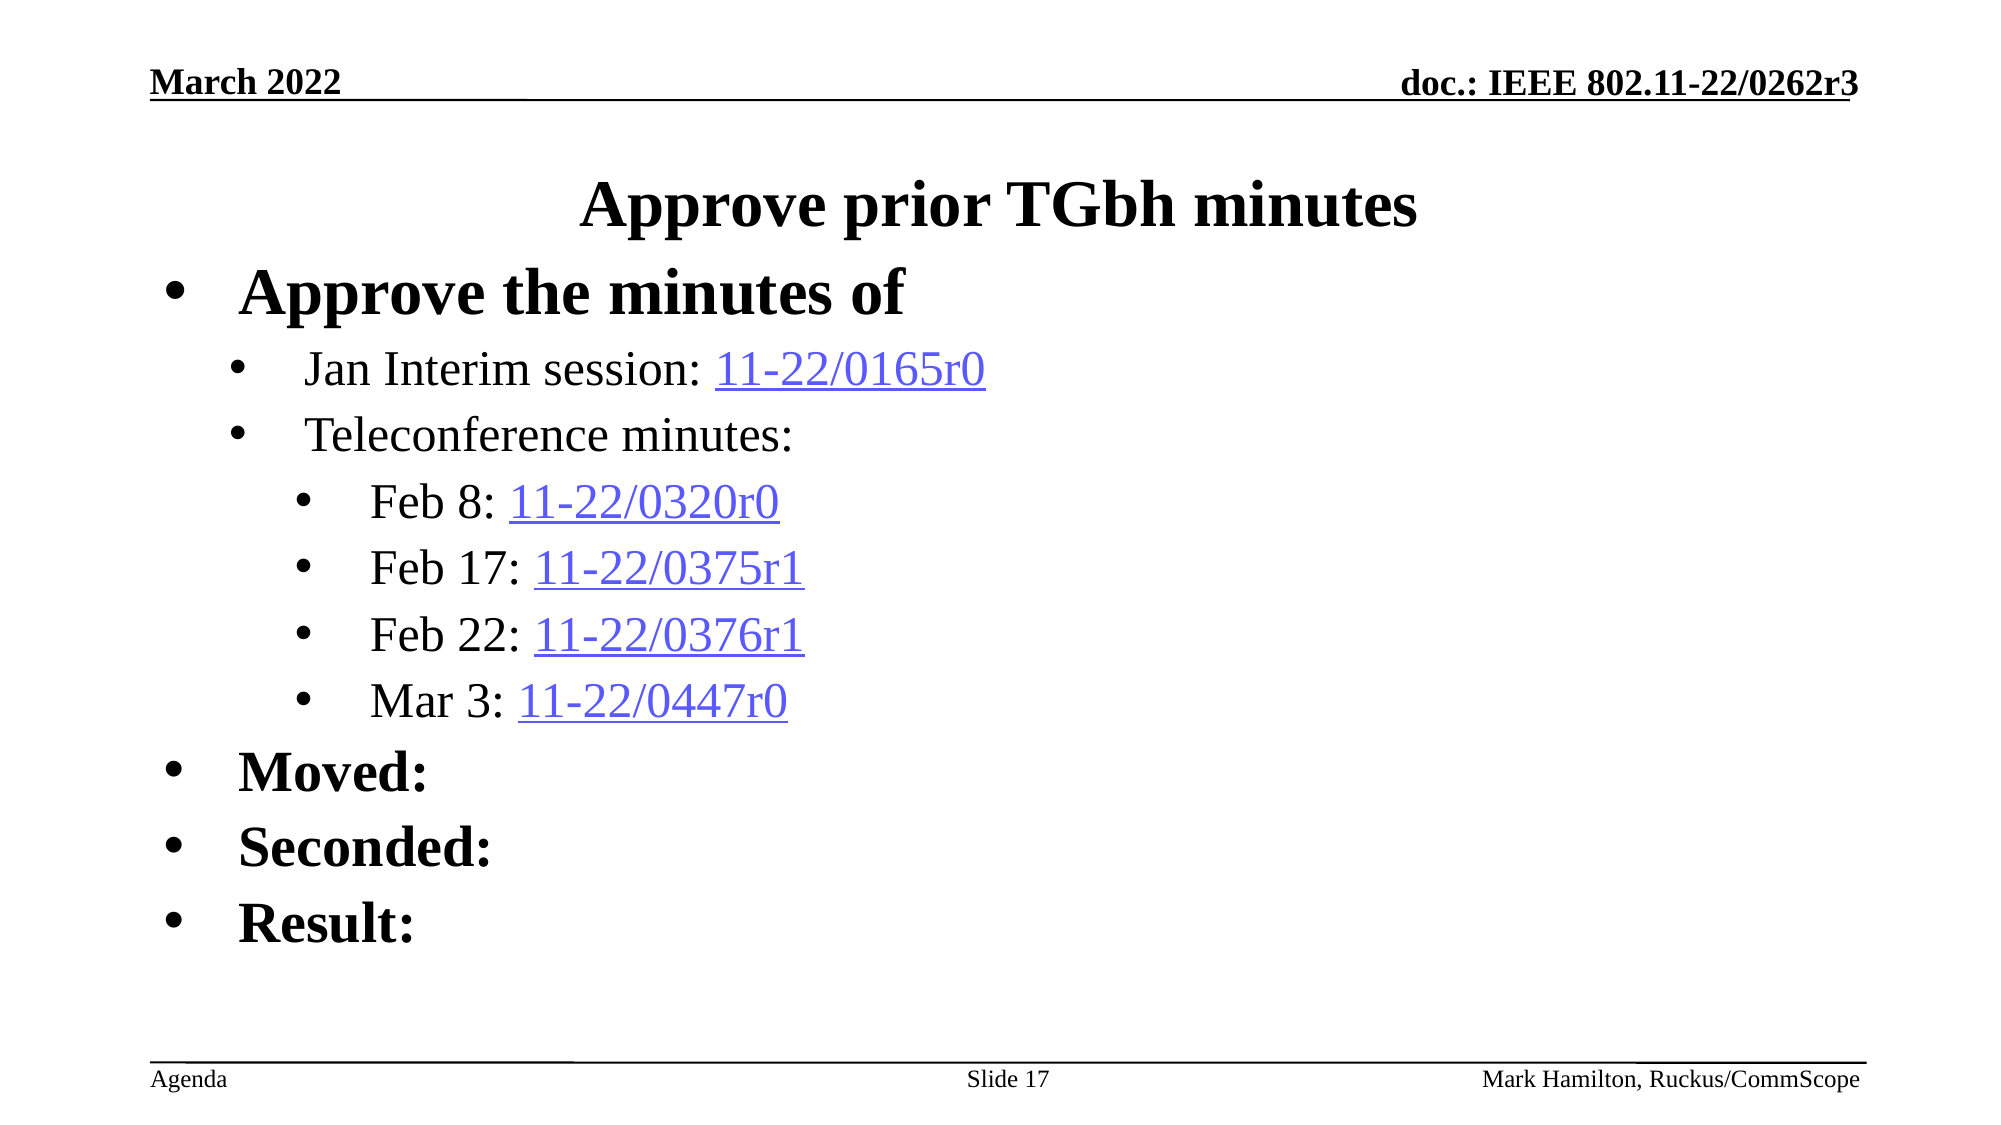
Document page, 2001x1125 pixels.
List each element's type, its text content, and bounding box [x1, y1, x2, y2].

list Approve the minutes of Jan Interim session: 11-22/0165r0 Teleconference minutes: Feb 8: 11-22/0320r0 Feb 17: 11-22/0375r1 Feb 22: 11-22/0376r1 Mar 3: 11-22/0447r0 Moved: Seconded: Result: [148, 249, 1849, 988]
title Approve prior TGbh minutes [149, 112, 1850, 288]
slide_number Slide 17 [950, 1061, 1067, 1123]
